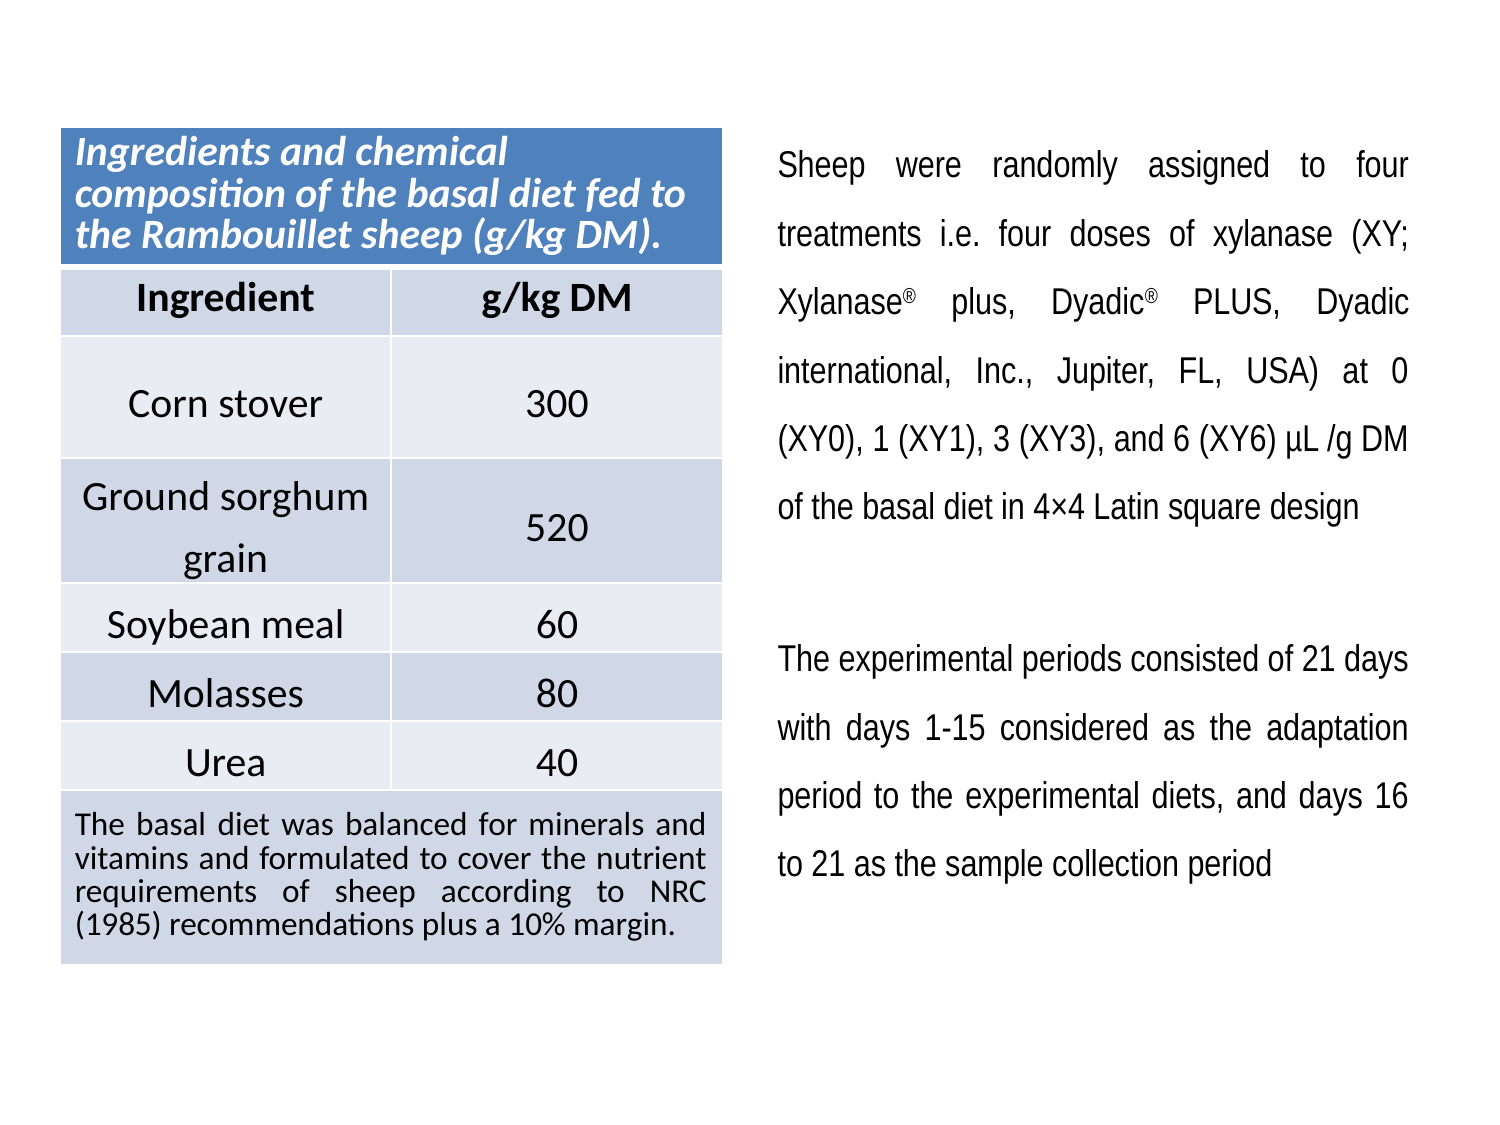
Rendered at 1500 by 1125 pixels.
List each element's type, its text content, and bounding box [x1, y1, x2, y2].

table_cell 520 [392, 459, 722, 582]
list Sheep were randomly assigned to four treatments i.e. four doses of xylanase (XY; Xylanase® plus, Dyadic® PLUS, Dyadic international, Inc., Jupiter, FL, USA) at 0 (XY0), 1 (XY1), 3 (XY3), and 6 (XY6) µL /g DM of the basal diet in 4×4 Latin square design The experimental periods consisted of 21 days with days 1-15 considered as the adaptation period to the experimental diets, and days 16 to 21 as the sample collection period [762, 110, 1425, 1005]
table_cell Molasses [61, 653, 390, 720]
table_cell Urea [61, 722, 390, 789]
table_header Ingredients and chemical composition of the basal diet fed to the Rambouillet sheep (g/kg DM). [61, 128, 722, 264]
table_cell 60 [392, 584, 722, 651]
table_cell Corn stover [61, 337, 390, 457]
table_cell Ingredient [61, 270, 390, 335]
table_cell Soybean meal [61, 584, 390, 651]
table_cell 80 [392, 653, 722, 720]
table_cell g/kg DM [392, 270, 722, 335]
table_cell The basal diet was balanced for minerals and vitamins and formulated to cover the nutrient requirements of sheep according to NRC (1985) recommendations plus a 10% margin. [61, 791, 722, 964]
table_cell 300 [392, 337, 722, 457]
table_cell 40 [392, 722, 722, 789]
table_cell Ground sorghum grain [61, 459, 390, 582]
